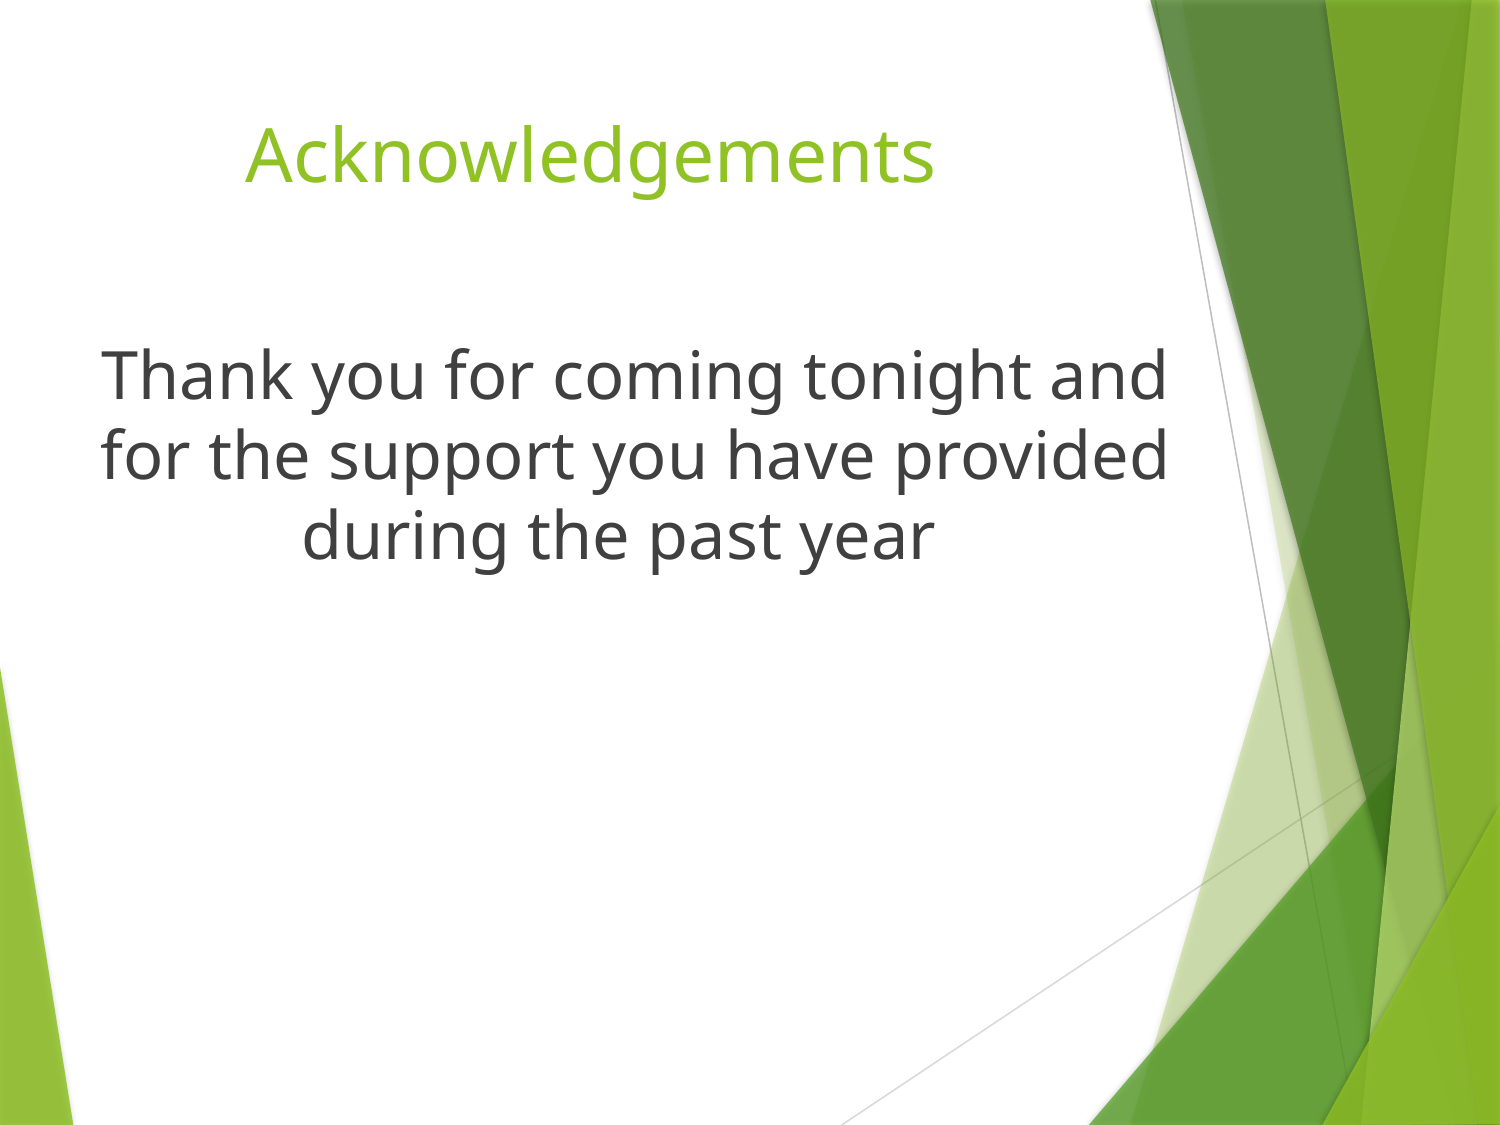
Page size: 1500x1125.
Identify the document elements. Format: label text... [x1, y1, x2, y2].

title Acknowledgements [99, 99, 1142, 317]
list Thank you for coming tonight and for the support you have provided during the past year [75, 324, 1198, 638]
